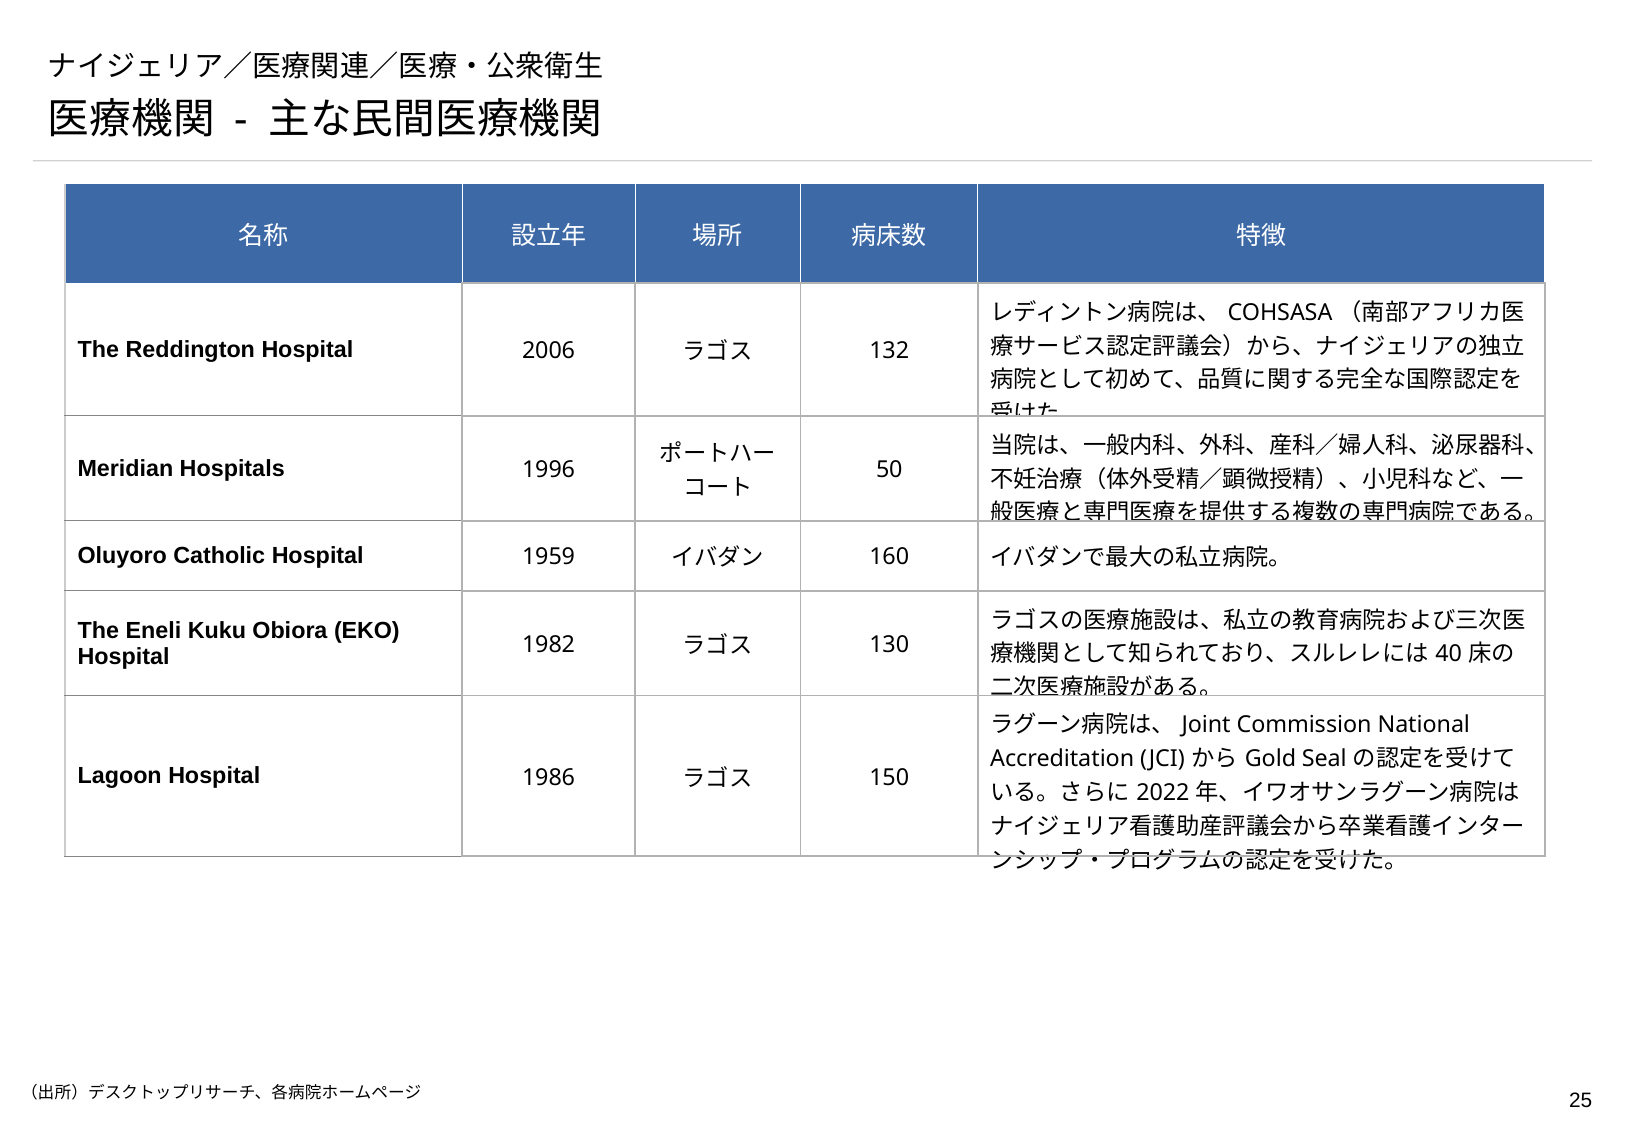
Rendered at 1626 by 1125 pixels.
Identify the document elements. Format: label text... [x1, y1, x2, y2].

table_cell 1959 [463, 522, 634, 590]
table_cell ラグーン病院は、Joint Commission National Accreditation (JCI)からGold Sealの認定を受けている。さらに2022年、イワオサンラグーン病院はナイジェリア看護助産評議会から卒業看護インターンシップ・プログラムの認定を受けた。 [979, 696, 1544, 855]
table_cell 132 [801, 284, 977, 415]
table_cell ラゴスの医療施設は、私立の教育病院および三次医療機関として知られており、スルレレには40床の二次医療施設がある。 [979, 592, 1544, 695]
table_cell レディントン病院は、COHSASA（南部アフリカ医療サービス認定評議会）から、ナイジェリアの独立病院として初めて、品質に関する完全な国際認定を受けた。 [979, 284, 1544, 415]
table_header 特徴 [978, 184, 1544, 282]
table_cell ラゴス [636, 592, 800, 695]
list 医療機関 - 主な民間医療機関 [32, 0, 1593, 149]
table_header 病床数 [801, 184, 977, 282]
table_cell 50 [801, 417, 977, 520]
table_header 場所 [636, 184, 800, 282]
table_cell 150 [801, 696, 977, 855]
table_cell ラゴス [636, 696, 800, 855]
table_header 名称 [66, 184, 462, 283]
table_cell ラゴス [636, 284, 800, 415]
table_cell 当院は、一般内科、外科、産科／婦人科、泌尿器科、不妊治療（体外受精／顕微授精）、小児科など、一般医療と専門医療を提供する複数の専門病院である。 [979, 417, 1544, 520]
table_cell イバダンで最大の私立病院。 [979, 522, 1544, 590]
table_cell イバダン [636, 522, 800, 590]
table_cell 1986 [463, 696, 634, 855]
table_cell 160 [801, 522, 977, 590]
table_header 設立年 [463, 184, 635, 282]
table_cell Lagoon Hospital [66, 696, 461, 856]
text_box （出所）デスクトップリサーチ、各病院ホームページ [21, 1082, 1474, 1106]
table_cell ポートハーコート [636, 417, 800, 520]
table_cell 130 [801, 592, 977, 695]
table_cell 1996 [463, 417, 634, 520]
table_cell The Reddington Hospital [66, 283, 461, 415]
table_cell Oluyoro Catholic Hospital [66, 521, 461, 590]
table_cell The Eneli Kuku Obiora (EKO) Hospital [66, 591, 461, 695]
table_cell 1982 [463, 592, 634, 695]
table_cell Meridian Hospitals [66, 416, 461, 520]
table_cell 2006 [463, 284, 634, 415]
